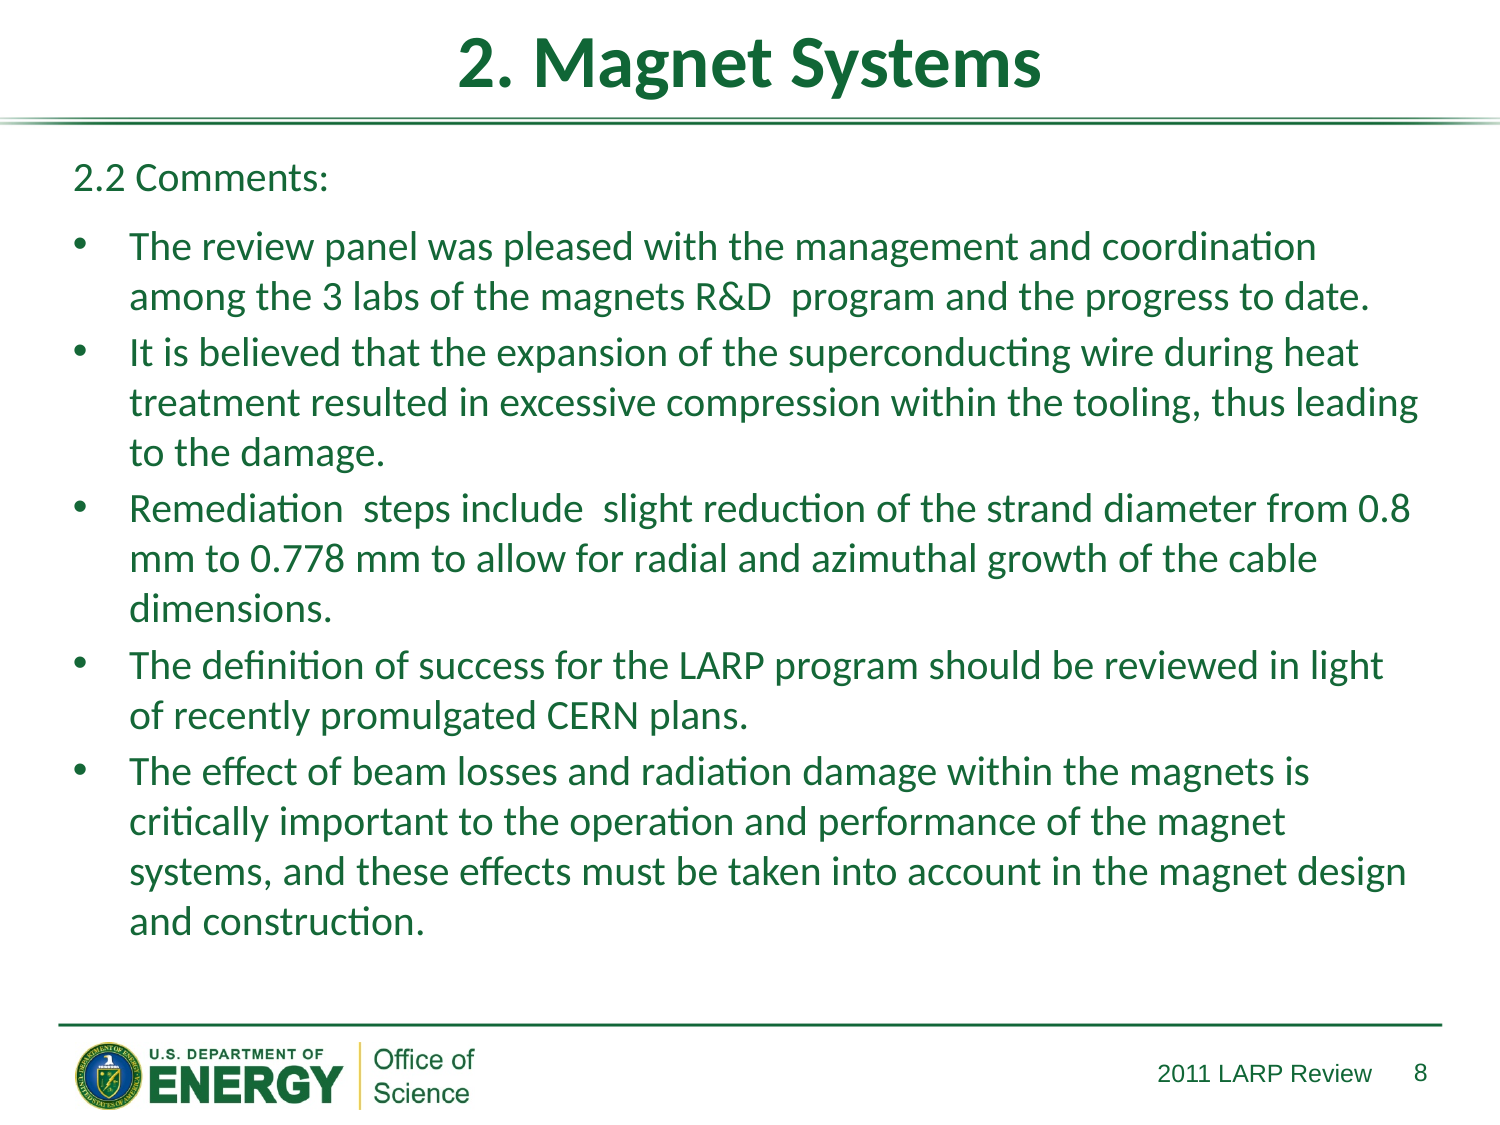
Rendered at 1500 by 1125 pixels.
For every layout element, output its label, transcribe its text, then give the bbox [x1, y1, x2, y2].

list 2.2 Comments: The review panel was pleased with the management and coordination among the 3 labs of the magnets R&D program and the progress to date. It is believed that the expansion of the superconducting wire during heat treatment resulted in excessive compression within the tooling, thus leading to the damage. Remediation steps include slight reduction of the strand diameter from 0.8 mm to 0.778 mm to allow for radial and azimuthal growth of the cable dimensions. The definition of success for the LARP program should be reviewed in light of recently promulgated CERN plans. The effect of beam losses and radiation damage within the magnets is critically important to the operation and performance of the magnet systems, and these effects must be taken into account in the magnet design and construction. [57, 152, 1438, 1006]
title 2. Magnet Systems [0, 0, 1500, 152]
footer 2011 LARP Review [512, 1042, 1388, 1103]
picture [0, 152, 1500, 1125]
slide_number 8 [1380, 1041, 1443, 1102]
